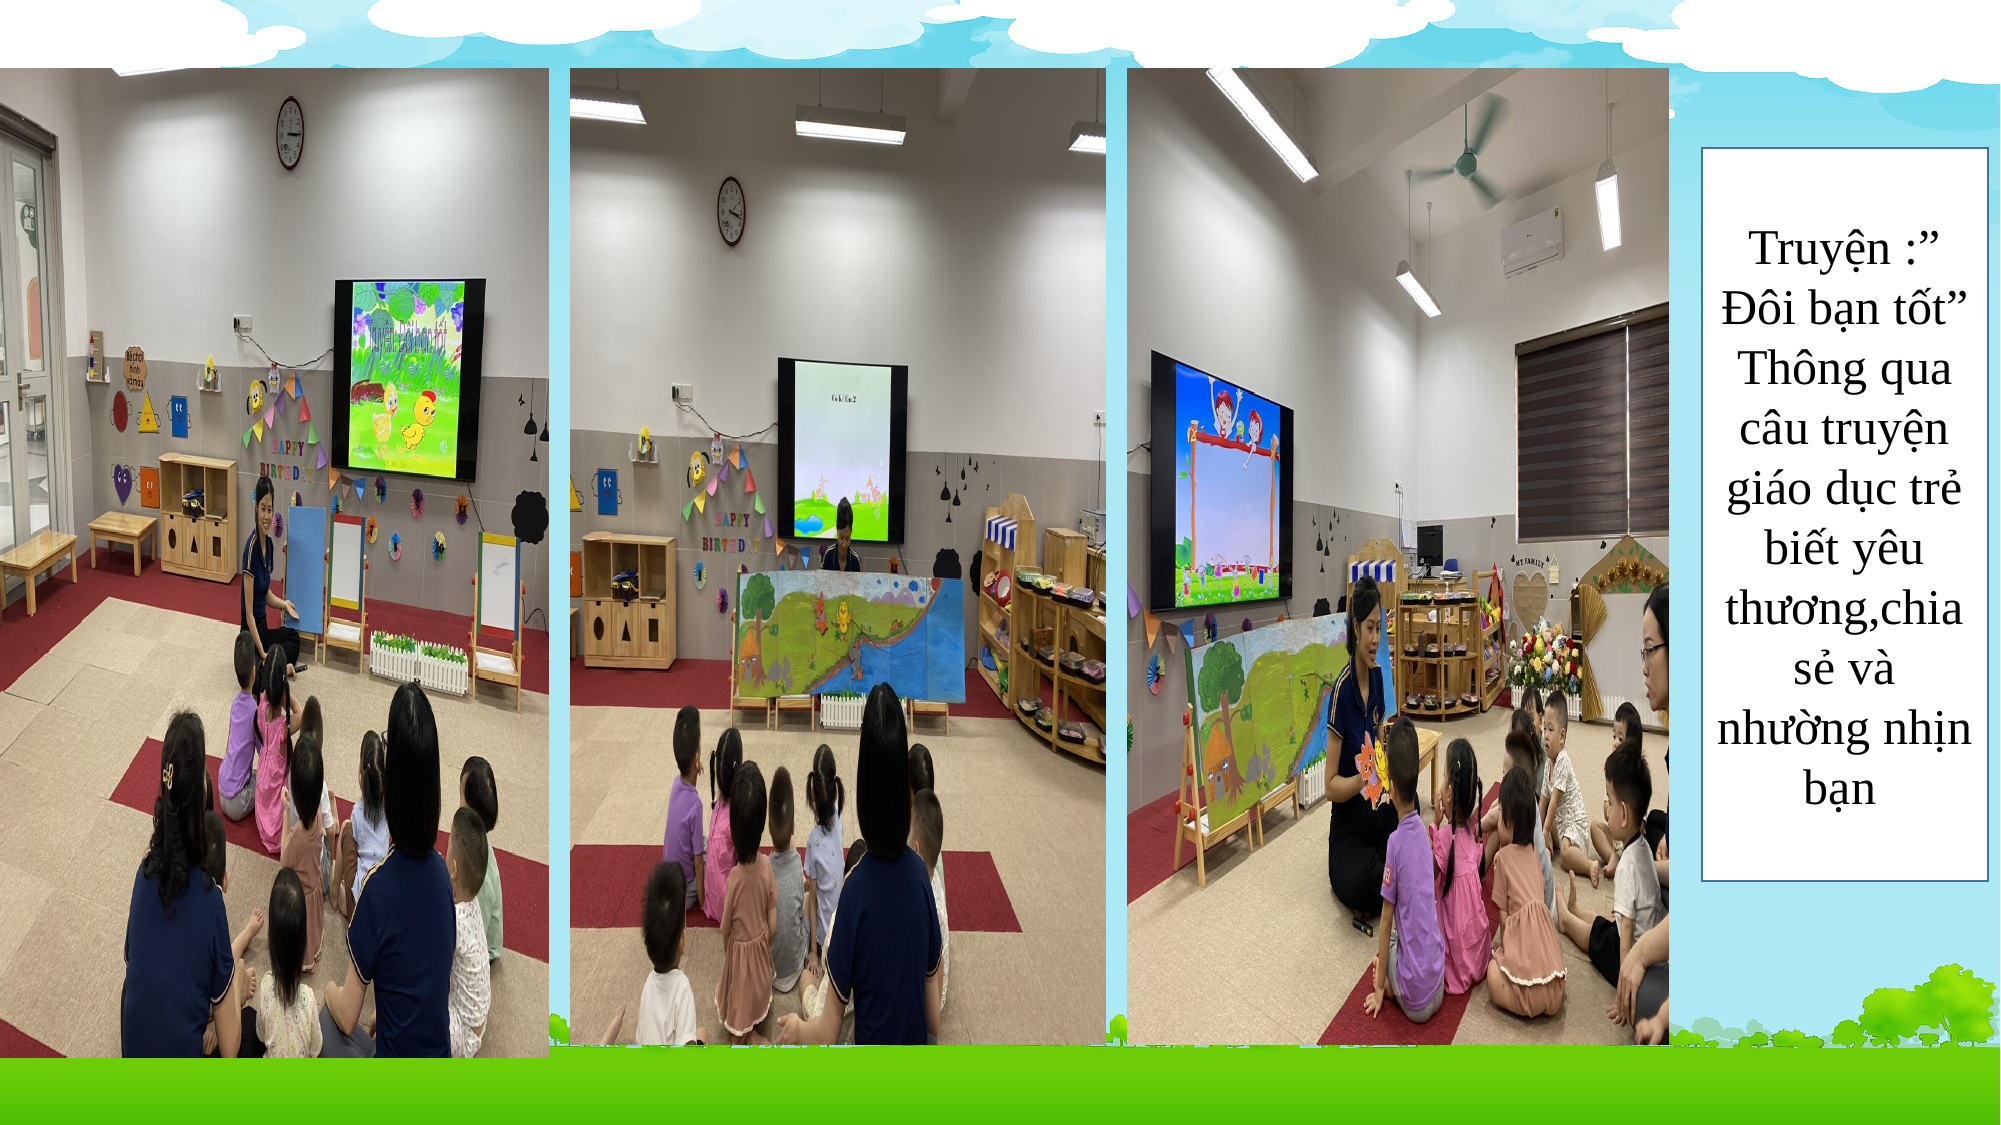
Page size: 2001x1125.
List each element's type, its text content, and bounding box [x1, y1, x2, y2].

text_box Truyện :” Đôi bạn tốt” Thông qua câu truyện giáo dục trẻ biết yêu thương,chia sẻ và nhường nhịn bạn. [1701, 147, 1989, 882]
picture [0, 0, 2001, 1125]
